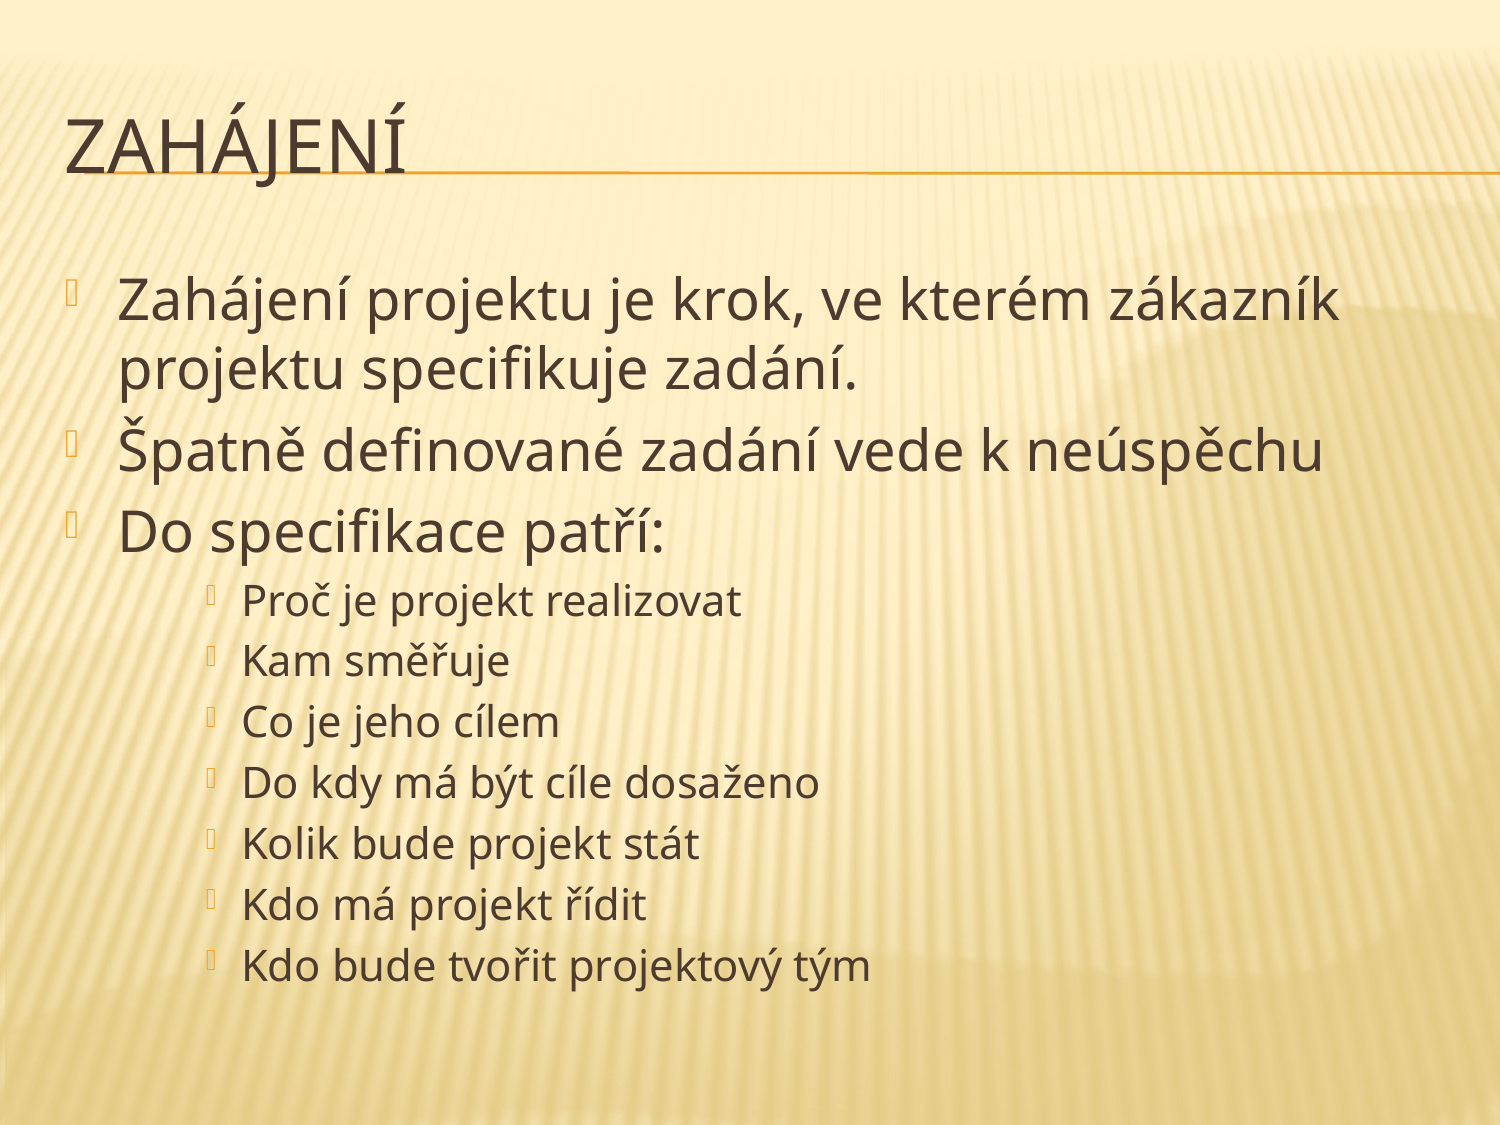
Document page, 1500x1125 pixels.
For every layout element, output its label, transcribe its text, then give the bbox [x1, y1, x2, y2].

title zahájení [50, 75, 1475, 213]
list Zahájení projektu je krok, ve kterém zákazník projektu specifikuje zadání. Špatně definované zadání vede k neúspěchu Do specifikace patří: Proč je projekt realizovat Kam směřuje Co je jeho cílem Do kdy má být cíle dosaženo Kolik bude projekt stát Kdo má projekt řídit Kdo bude tvořit projektový tým [50, 254, 1475, 998]
